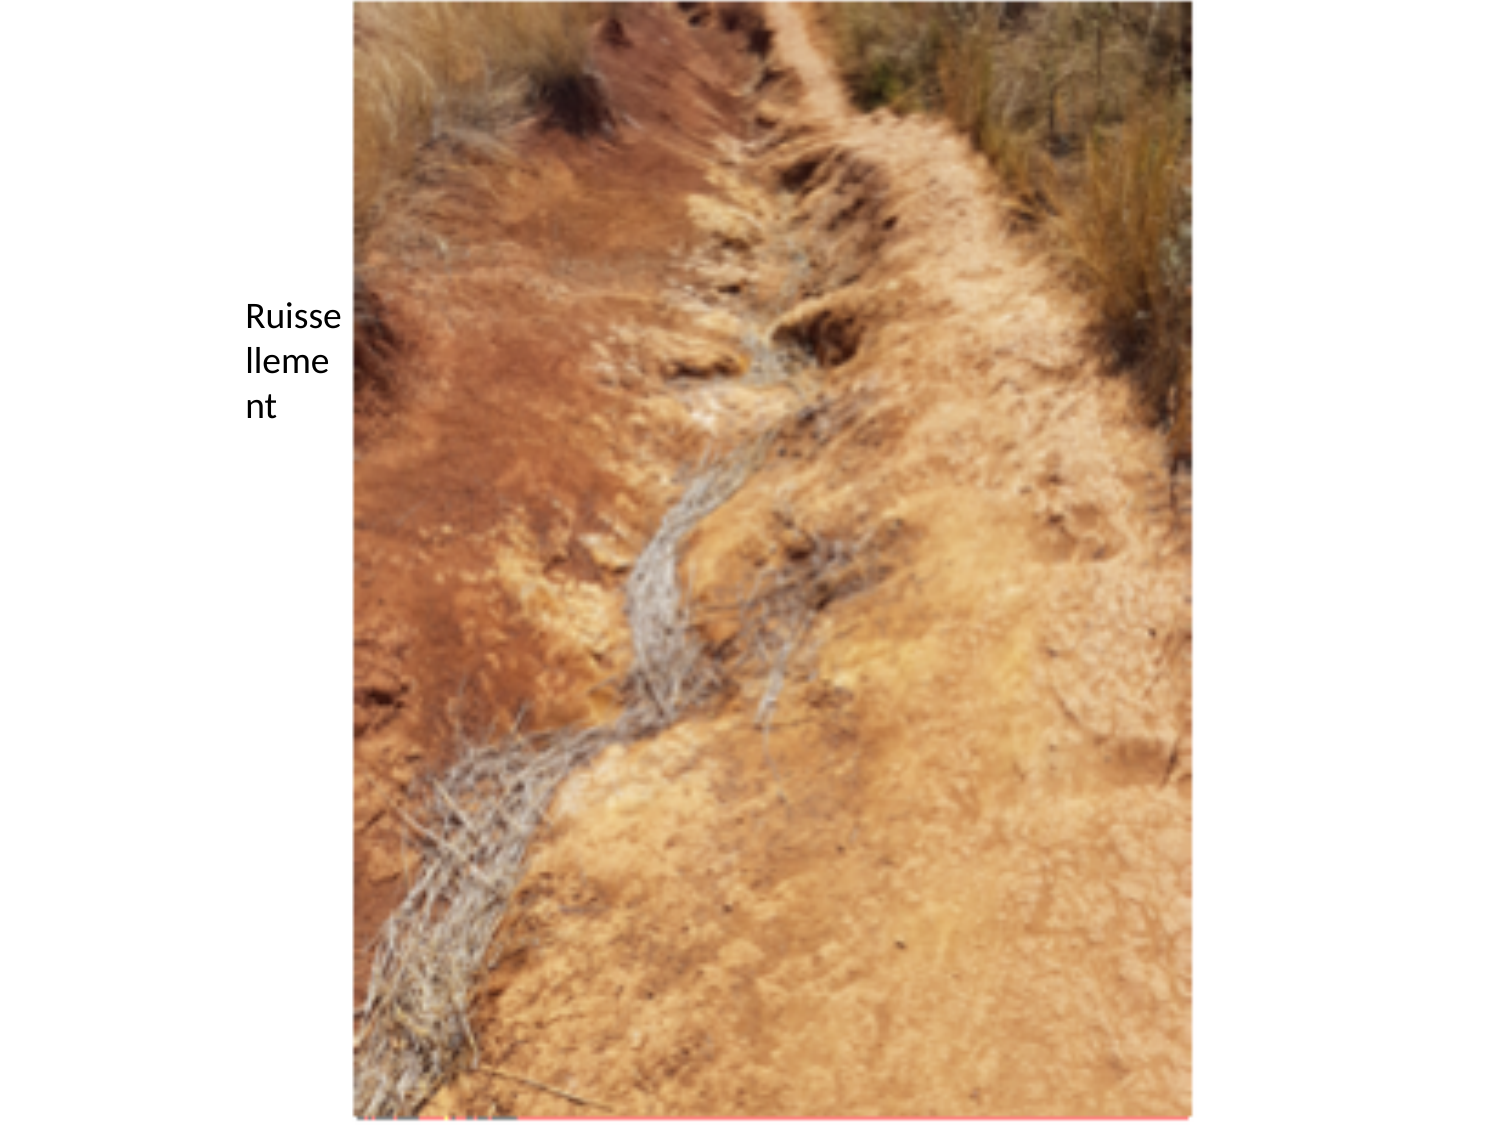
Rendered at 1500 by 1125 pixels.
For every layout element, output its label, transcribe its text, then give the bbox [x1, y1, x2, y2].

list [351, 0, 1197, 1125]
text_box Ruissellement [224, 283, 346, 479]
